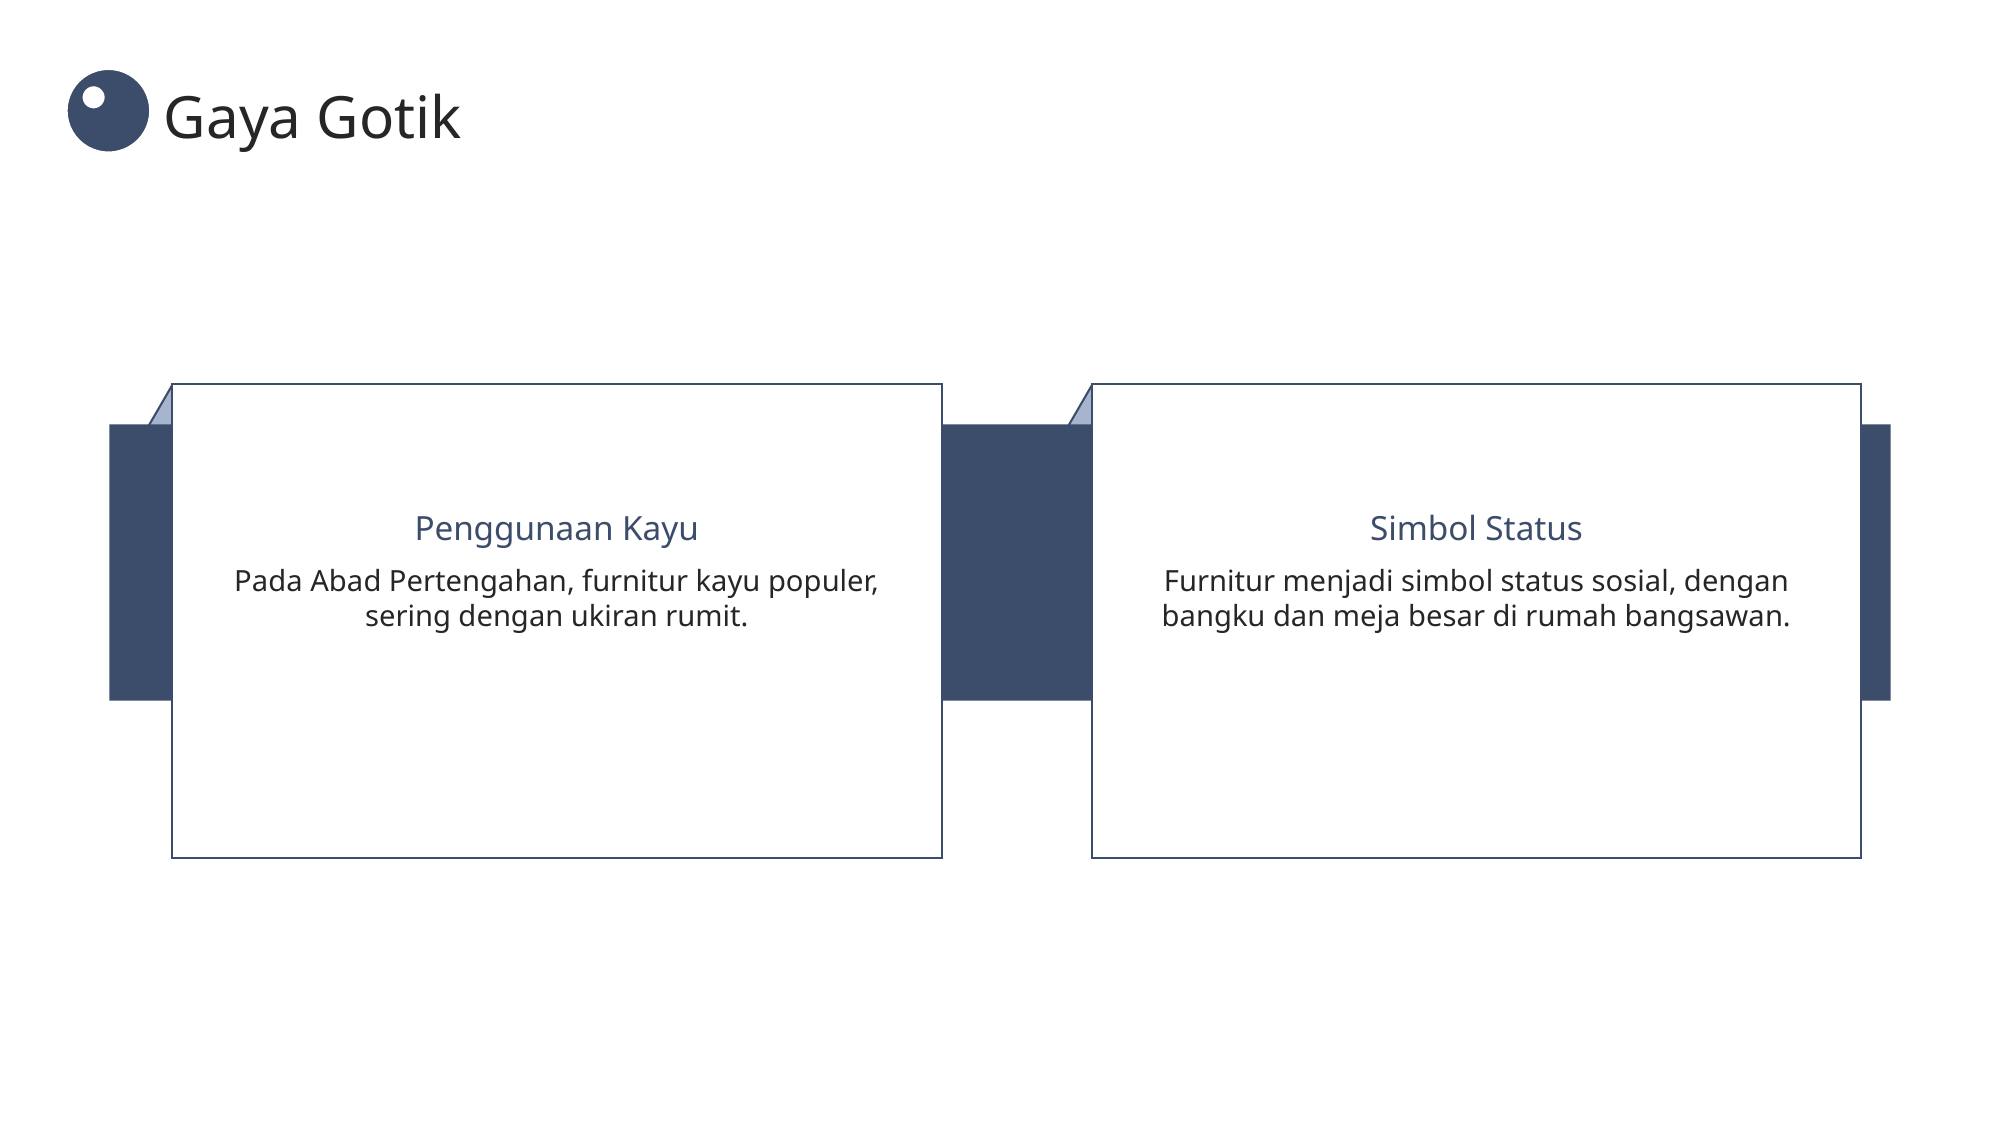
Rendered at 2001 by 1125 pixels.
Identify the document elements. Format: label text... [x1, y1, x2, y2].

text_box [942, 424, 1092, 701]
text_box [1092, 383, 1862, 859]
text_box Gaya Gotik [163, 77, 1946, 154]
text_box [172, 383, 942, 859]
text_box [149, 386, 172, 424]
text_box Pada Abad Pertengahan, furnitur kayu populer, sering dengan ukiran rumit. [203, 562, 911, 839]
text_box [81, 85, 106, 110]
text_box [1069, 386, 1092, 424]
text_box Simbol Status [1123, 428, 1831, 547]
text_box [1862, 424, 1891, 701]
text_box Furnitur menjadi simbol status sosial, dengan bangku dan meja besar di rumah bangsawan. [1123, 562, 1831, 839]
text_box [66, 68, 151, 153]
text_box Penggunaan Kayu [203, 428, 911, 547]
text_box [109, 424, 172, 701]
